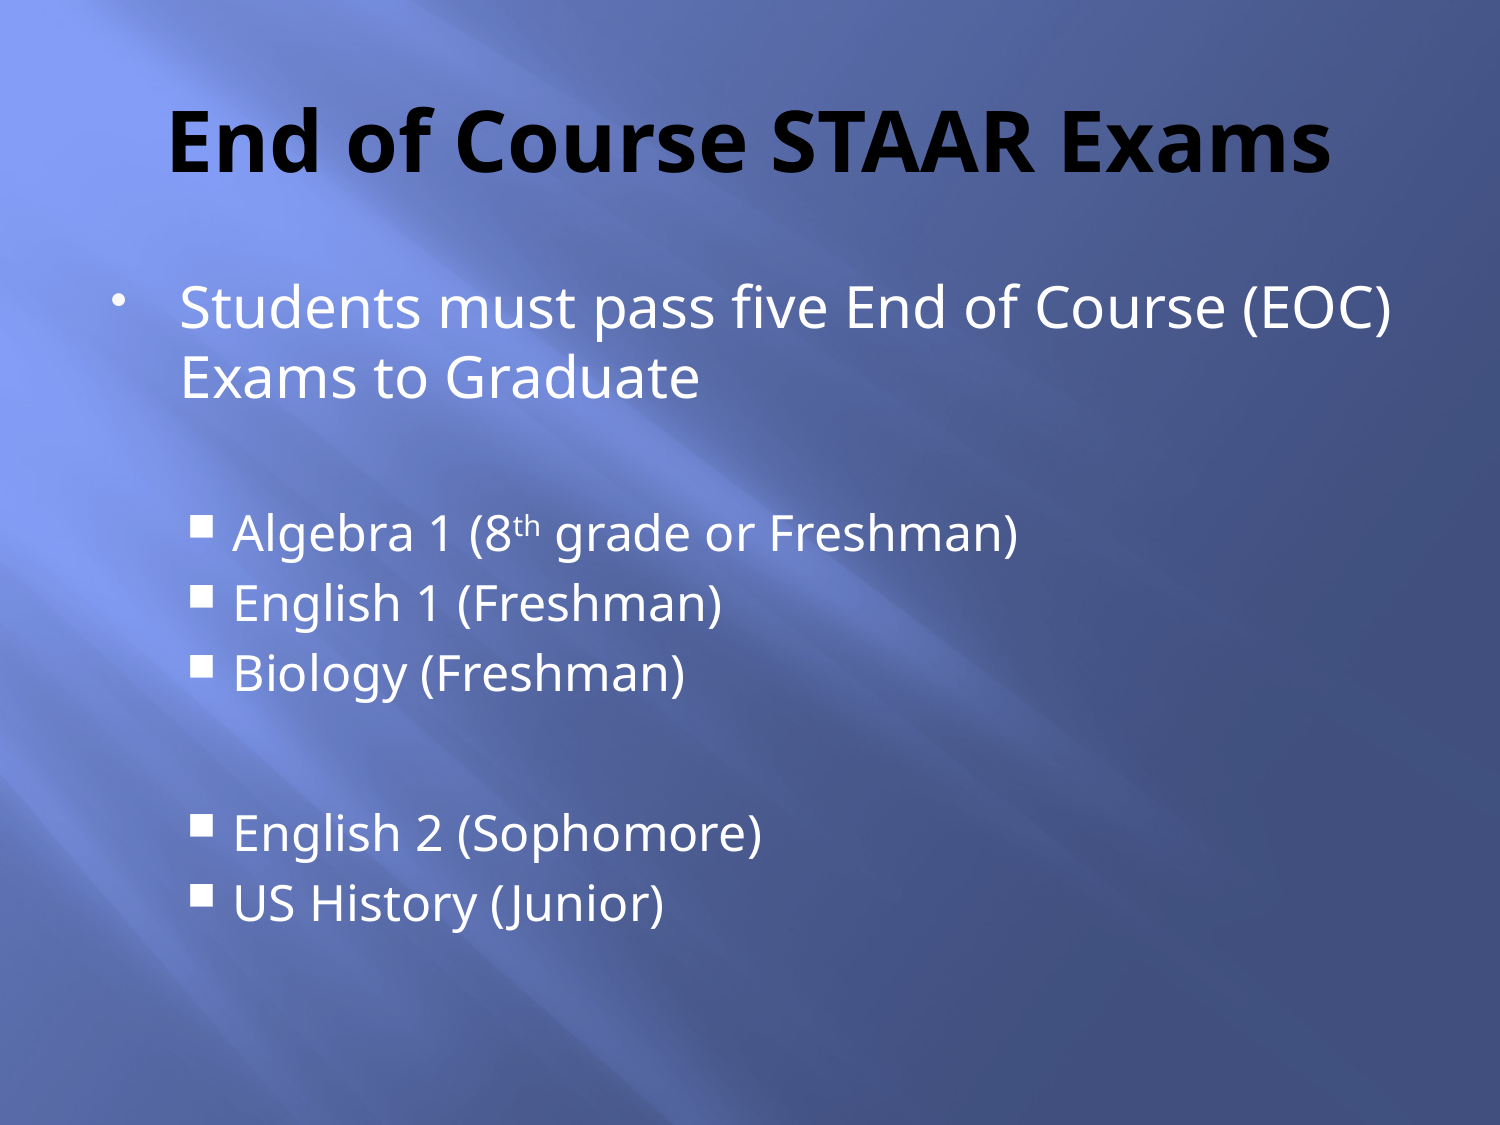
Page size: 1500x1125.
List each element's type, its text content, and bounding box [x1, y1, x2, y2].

title End of Course STAAR Exams [75, 45, 1425, 233]
list Students must pass five End of Course (EOC) Exams to Graduate Algebra 1 (8th grade or Freshman) English 1 (Freshman) Biology (Freshman) English 2 (Sophomore) US History (Junior) [75, 262, 1425, 1035]
